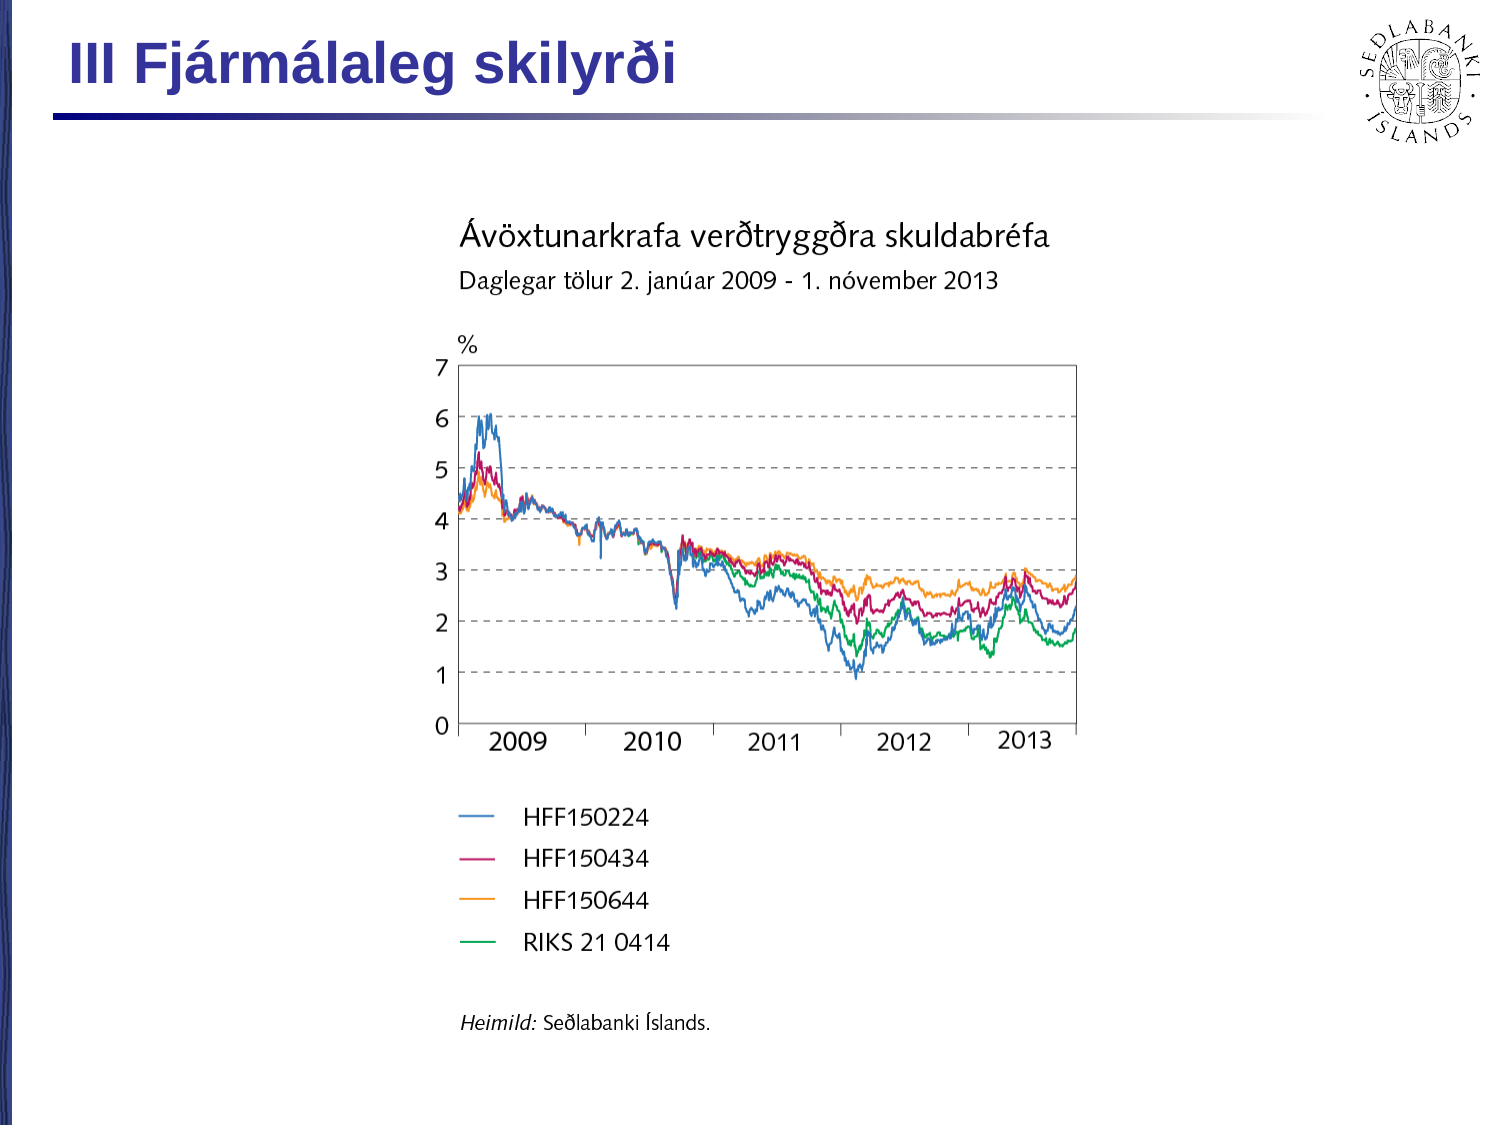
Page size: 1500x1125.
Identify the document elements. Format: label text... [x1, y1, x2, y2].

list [434, 173, 1078, 1035]
title III Fjármálaleg skilyrði [52, 10, 1330, 111]
picture [0, 0, 12, 1125]
picture [1357, 18, 1482, 149]
